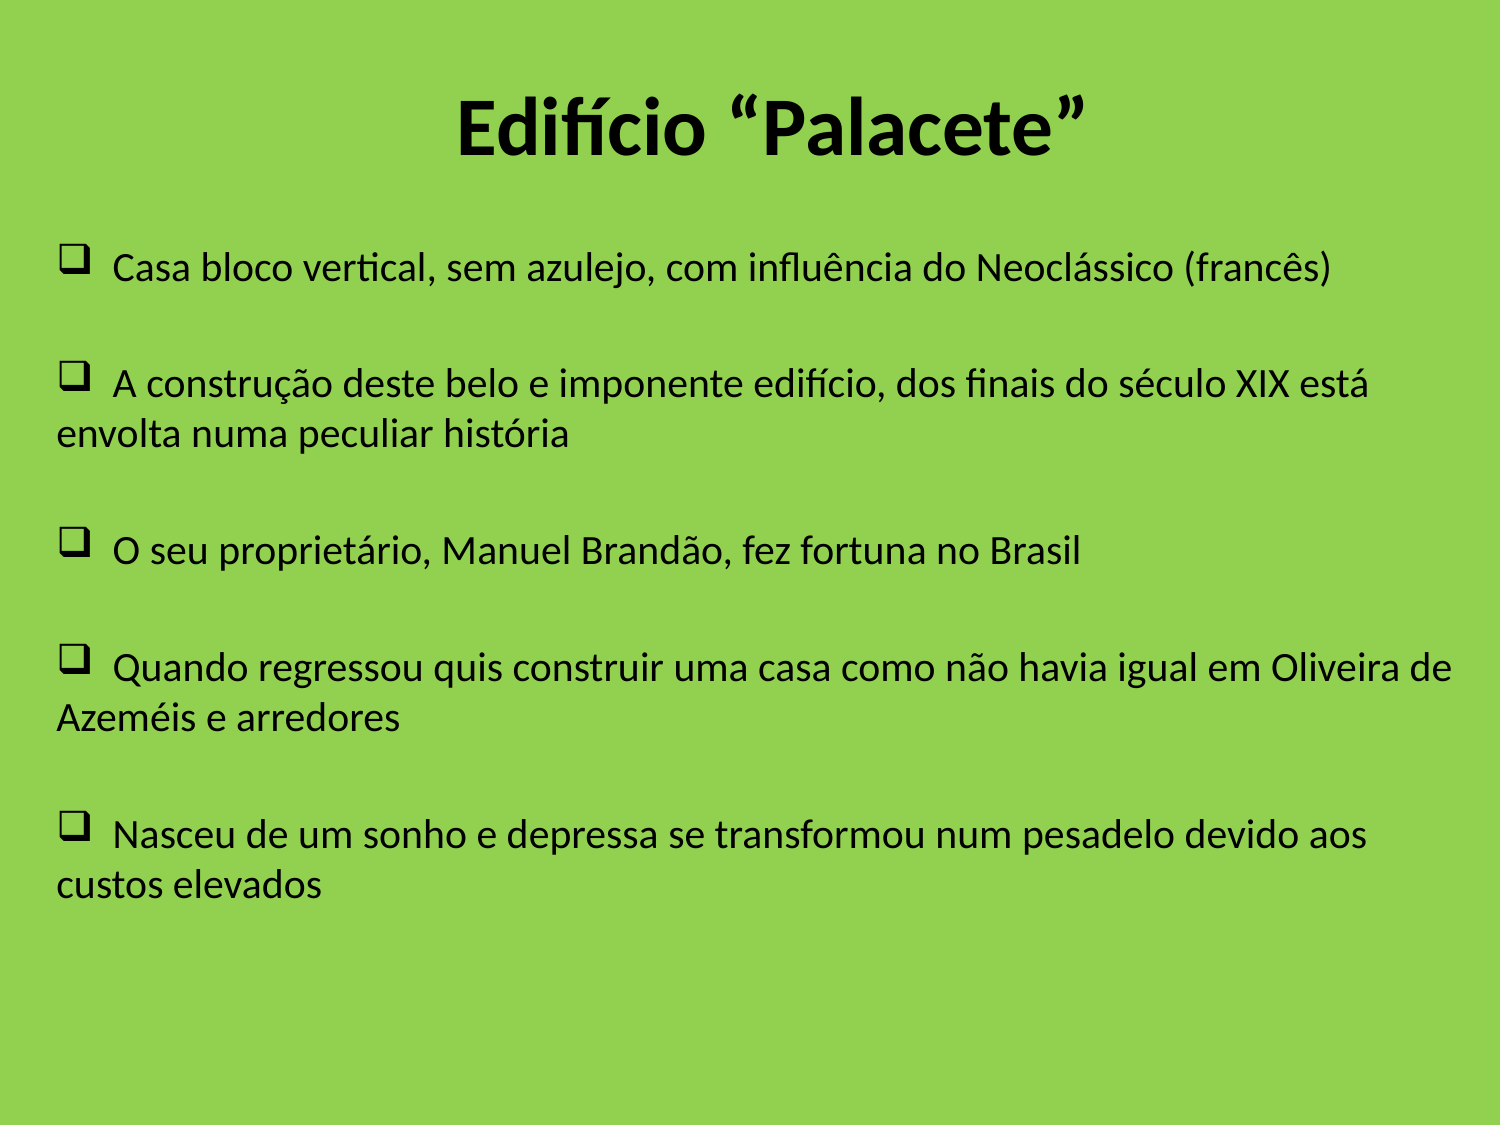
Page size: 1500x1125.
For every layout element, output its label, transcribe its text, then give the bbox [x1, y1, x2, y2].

title Edifício “Palacete” [135, 42, 1411, 202]
subtitle Casa bloco vertical, sem azulejo, com influência do Neoclássico (francês) A construção deste belo e imponente edifício, dos finais do século XIX está envolta numa peculiar história O seu proprietário, Manuel Brandão, fez fortuna no Brasil Quando regressou quis construir uma casa como não havia igual em Oliveira de Azeméis e arredores Nasceu de um sonho e depressa se transformou num pesadelo devido aos custos elevados [41, 231, 1471, 1035]
